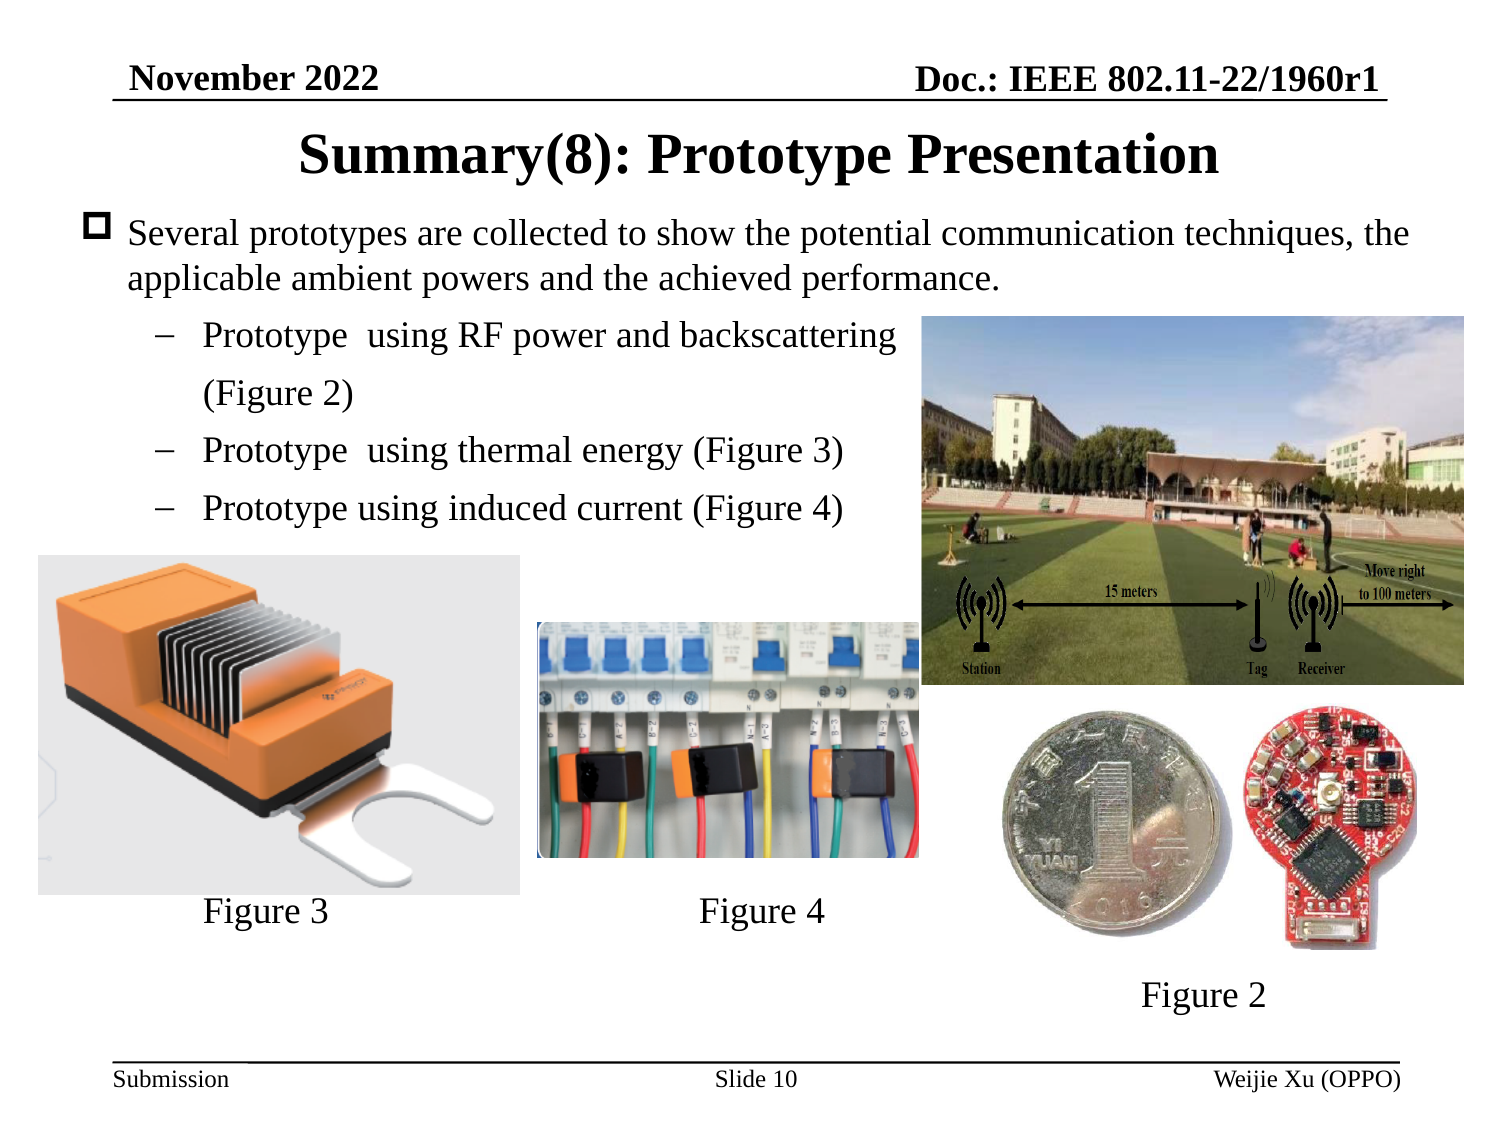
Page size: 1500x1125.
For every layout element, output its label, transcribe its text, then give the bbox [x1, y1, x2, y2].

picture [537, 315, 1464, 858]
picture [996, 697, 1417, 950]
slide_number Slide 10 [712, 1061, 800, 1093]
picture [38, 555, 520, 895]
footer Weijie Xu (OPPO) [949, 1061, 1402, 1093]
text_box November 2022 [114, 45, 493, 100]
text_box Figure 2 [1050, 962, 1375, 1023]
title Summary(8): Prototype Presentation [58, 112, 1476, 188]
text_box Doc.: IEEE 802.11-22/1960r1 [899, 46, 1413, 107]
text_box Several prototypes are collected to show the potential communication techniques, the applicable ambient powers and the achieved performance. Prototype using RF power and backscattering (Figure 2) Prototype using thermal energy (Figure 3) Prototype using induced current (Figure 4) Figure 3 Figure 4 [65, 200, 1435, 1033]
